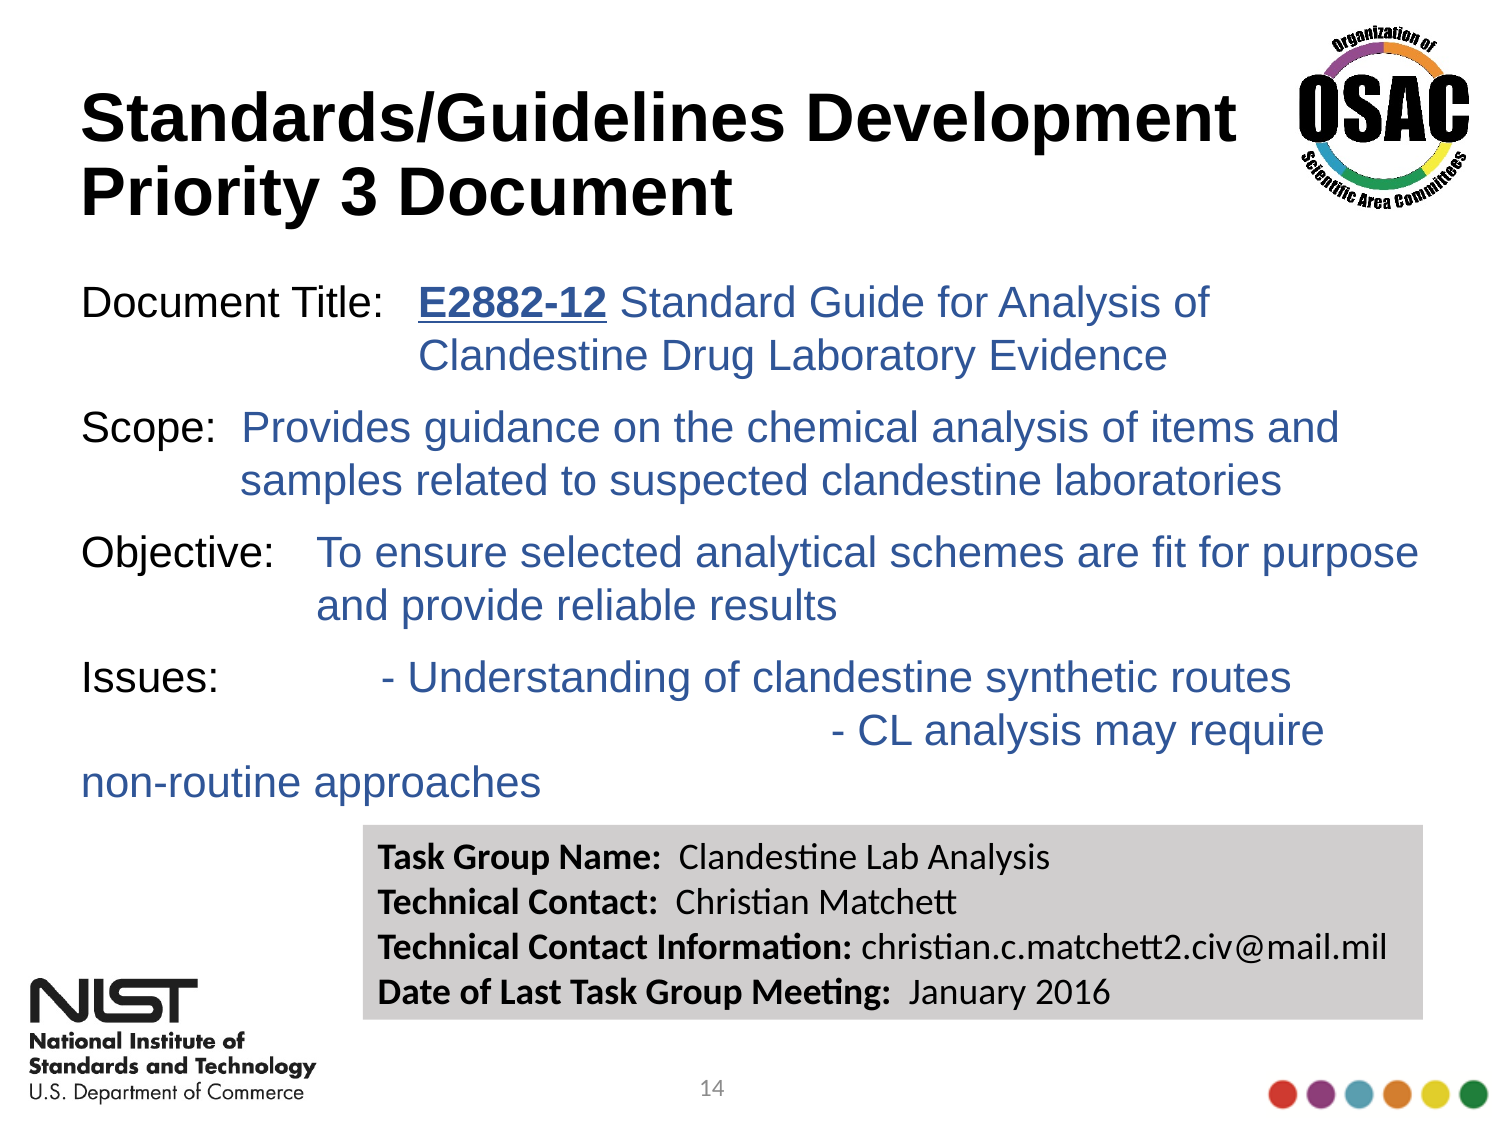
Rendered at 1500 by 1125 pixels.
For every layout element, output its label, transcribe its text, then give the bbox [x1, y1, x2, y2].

picture [1295, 23, 1472, 214]
picture [1266, 1071, 1492, 1118]
text_box Task Group Name: Clandestine Lab Analysis Technical Contact: Christian Matchett Technical Contact Information: christian.c.matchett2.civ@mail.mil Date of Last Task Group Meeting: January 2016 [362, 824, 1423, 1020]
picture [0, 964, 336, 1118]
slide_number 14 [543, 1057, 881, 1117]
list Document Title: E2882-12 Standard Guide for Analysis of Clandestine Drug Laboratory Evidence Scope: Provides guidance on the chemical analysis of items and samples related to suspected clandestine laboratories Objective: To ensure selected analytical schemes are fit for purpose and provide reliable results Issues: - Understanding of clandestine synthetic routes - CL analysis may require non-routine approaches [65, 266, 1437, 793]
title Standards/Guidelines Development Priority 3 Document [65, 47, 1360, 266]
